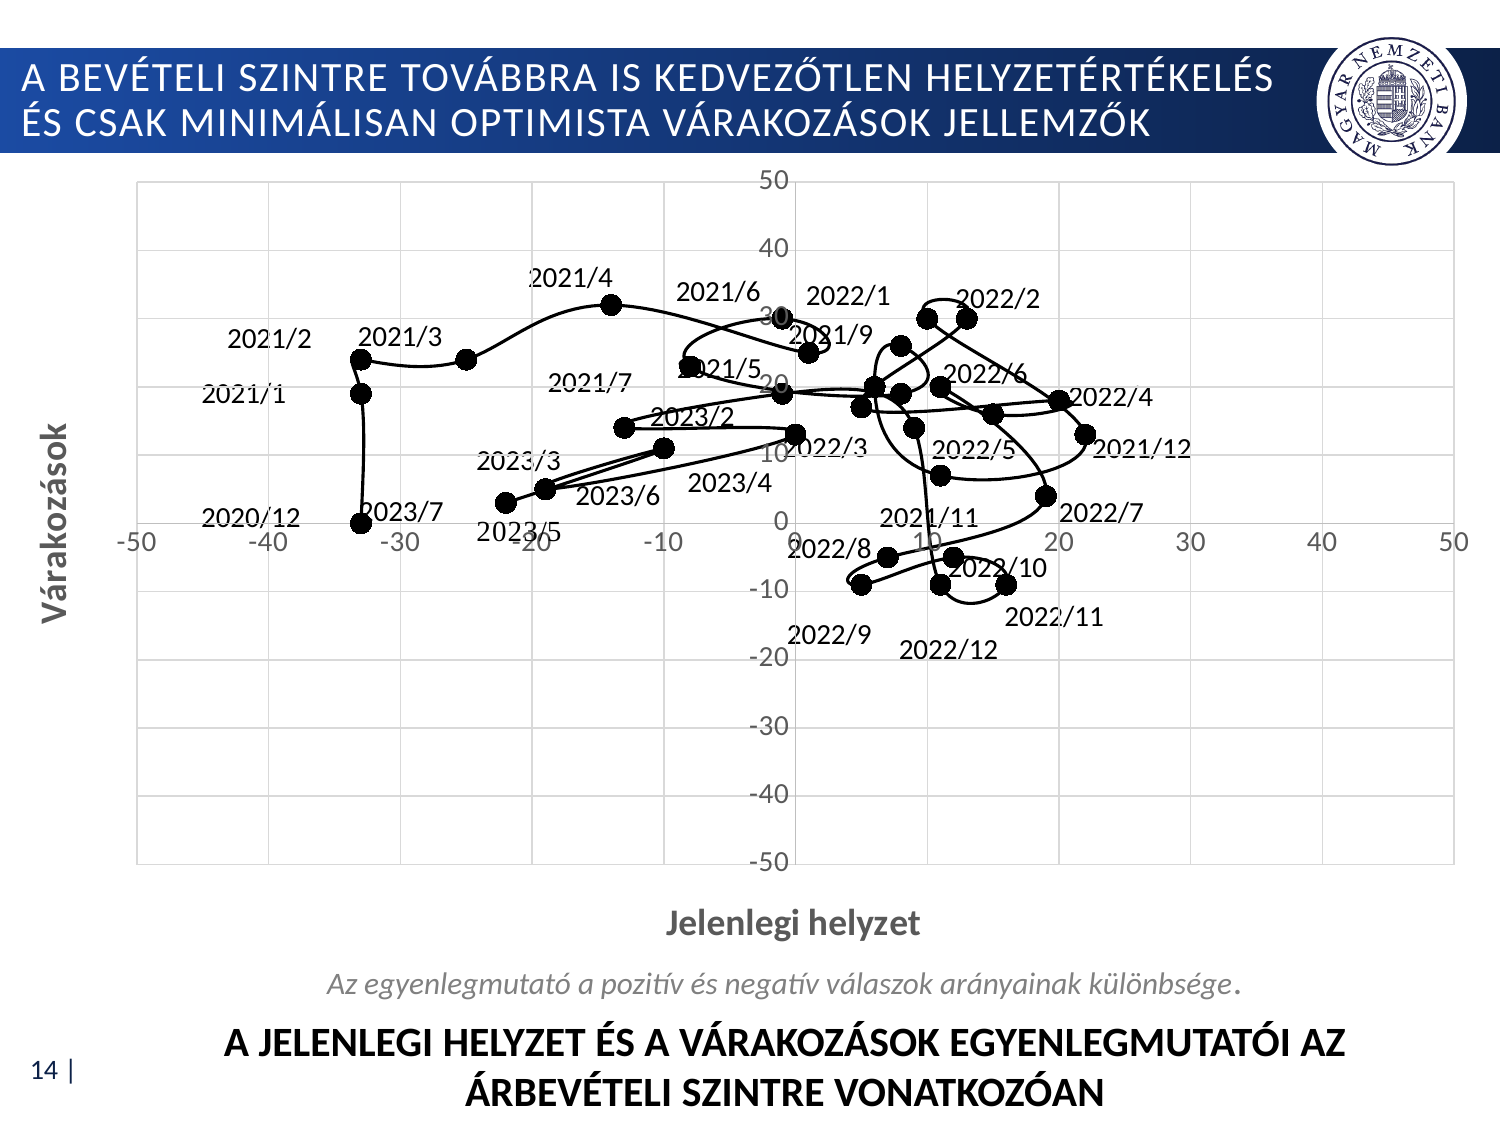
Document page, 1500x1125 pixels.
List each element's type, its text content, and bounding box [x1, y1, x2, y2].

picture [1327, 36, 1457, 150]
text_box Az egyenlegmutató a pozitív és negatív válaszok arányainak különbsége. A JELENLEGI HELYZET ÉS A VÁRAKOZÁSOK EGYENLEGMUTATÓI AZ ÁRBEVÉTELI SZINTRE VONATKOZÓAN [153, 981, 1417, 1122]
chart [0, 150, 1500, 981]
title A bevételi szintre továbbra is kedvezőtlen helyzetértékelés és csak minimálisan optimista várakozások jellemzők [5, 50, 1334, 150]
